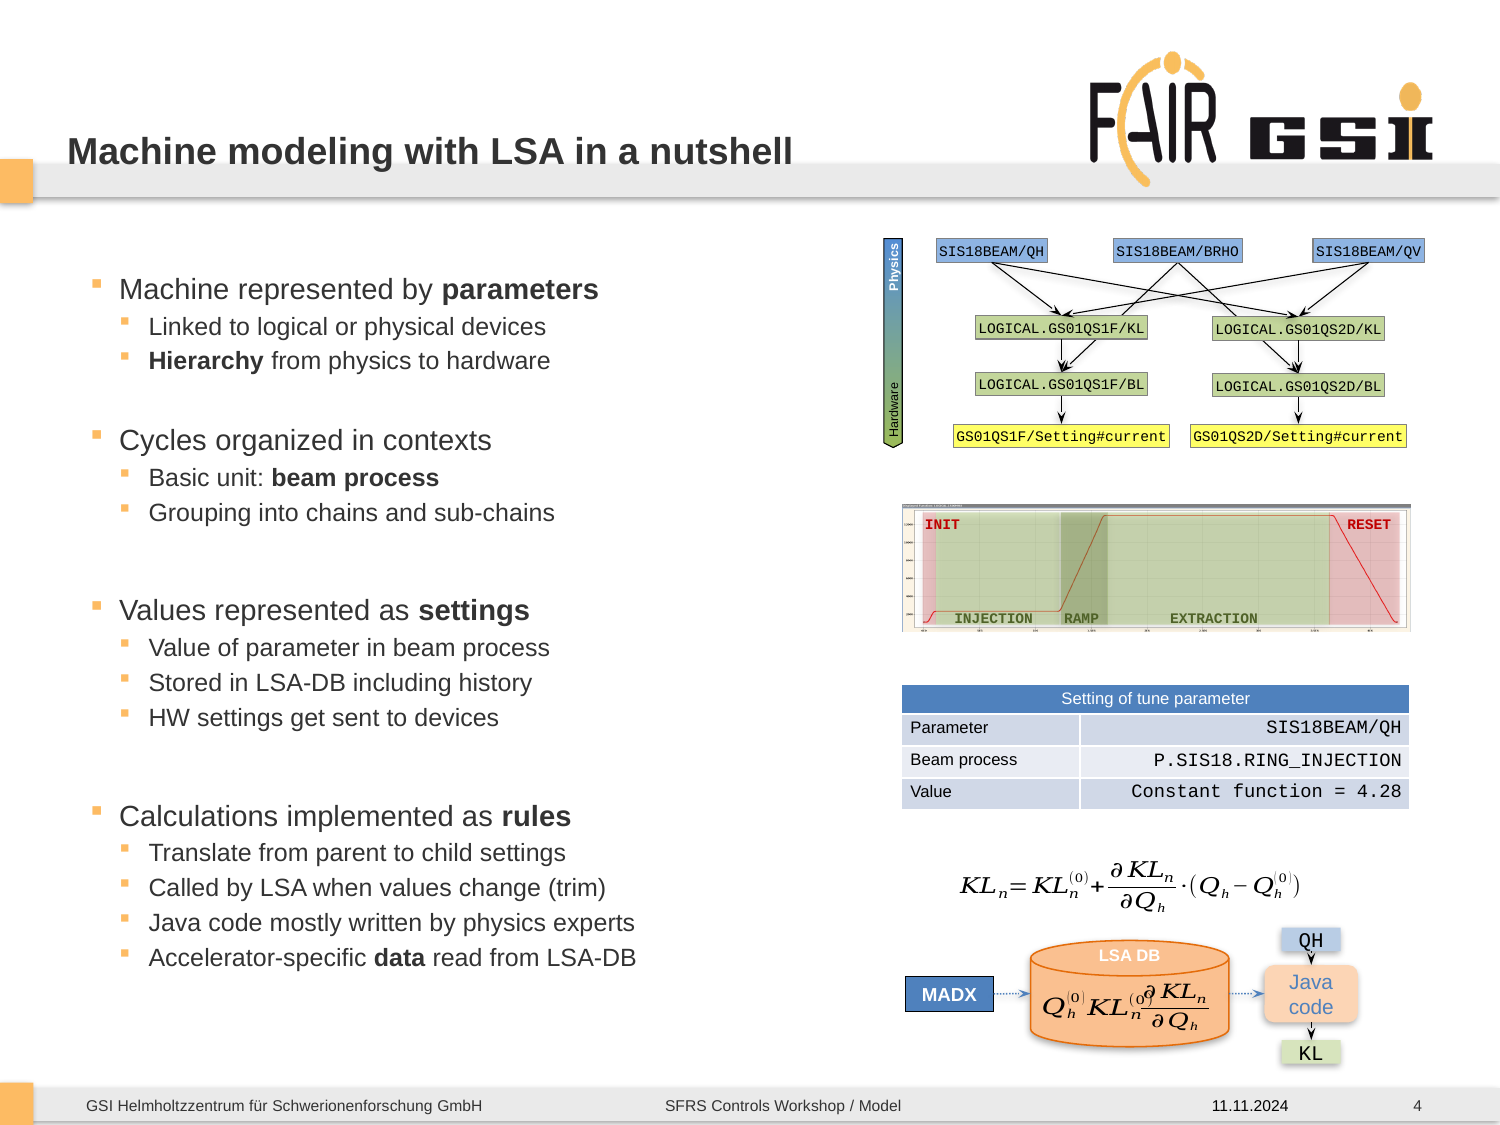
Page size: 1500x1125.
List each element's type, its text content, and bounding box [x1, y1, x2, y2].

table_cell P.SIS18.RING_INJECTION [1081, 747, 1409, 777]
picture [1089, 48, 1217, 190]
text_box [904, 857, 1359, 1064]
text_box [902, 504, 1412, 632]
picture [1248, 79, 1434, 162]
table_cell Beam process [902, 747, 1079, 777]
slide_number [1164, 1074, 1304, 1125]
table_cell SIS18BEAM/QH [1081, 715, 1409, 745]
table_header Setting of tune parameter [902, 685, 1409, 713]
footer SFRS Controls Workshop / Model [650, 1076, 1165, 1125]
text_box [883, 238, 1426, 448]
table_cell Parameter [902, 715, 1079, 745]
table_cell Value [902, 779, 1079, 809]
table_cell Constant function = 4.28 [1081, 779, 1409, 809]
slide_number 4 [1314, 1074, 1438, 1125]
title Machine modeling with LSA in a nutshell [52, 50, 1173, 180]
list Machine represented by parameters Linked to logical or physical devices Hierarchy from physics to hardware Cycles organized in contexts Basic unit: beam process Grouping into chains and sub-chains Values represented as settings Value of parameter in beam process Stored in LSA-DB including history HW settings get sent to devices Calculations implemented as rules Translate from parent to child settings Called by LSA when values change (trim) Java code mostly written by physics experts Accelerator-specific data read from LSA-DB [75, 262, 738, 1005]
